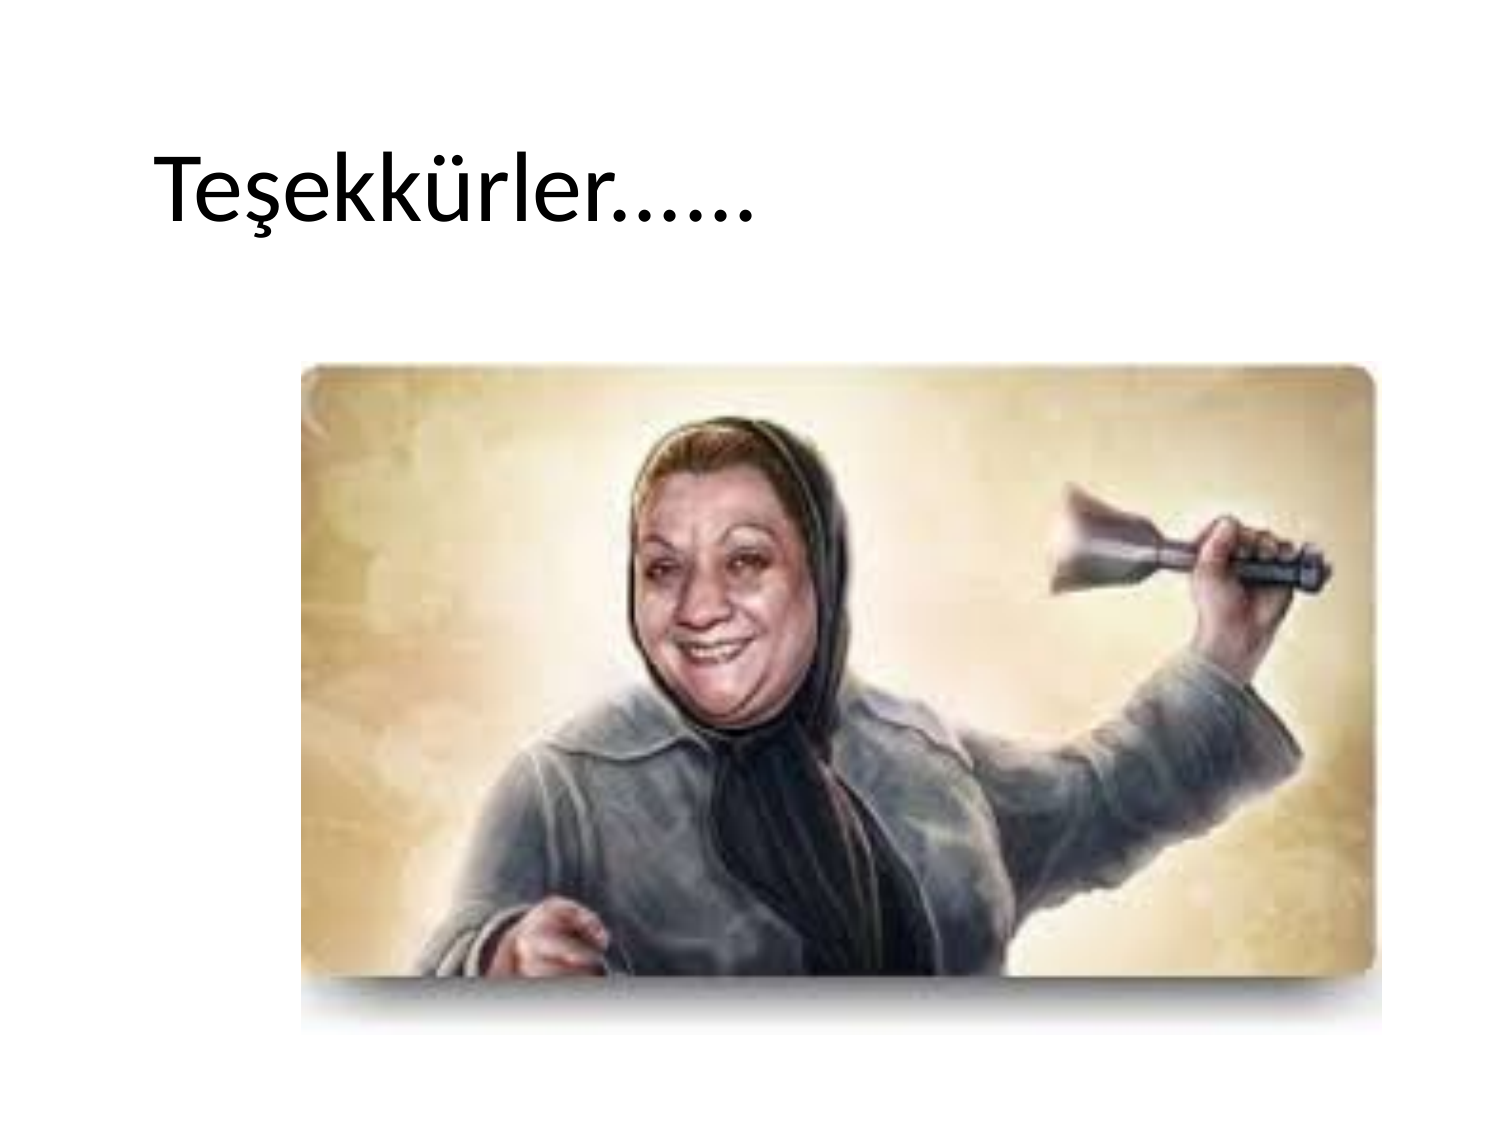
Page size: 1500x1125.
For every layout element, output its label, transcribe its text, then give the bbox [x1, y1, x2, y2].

picture [300, 361, 1382, 1036]
text_box Teşekkürler...... [139, 113, 775, 249]
